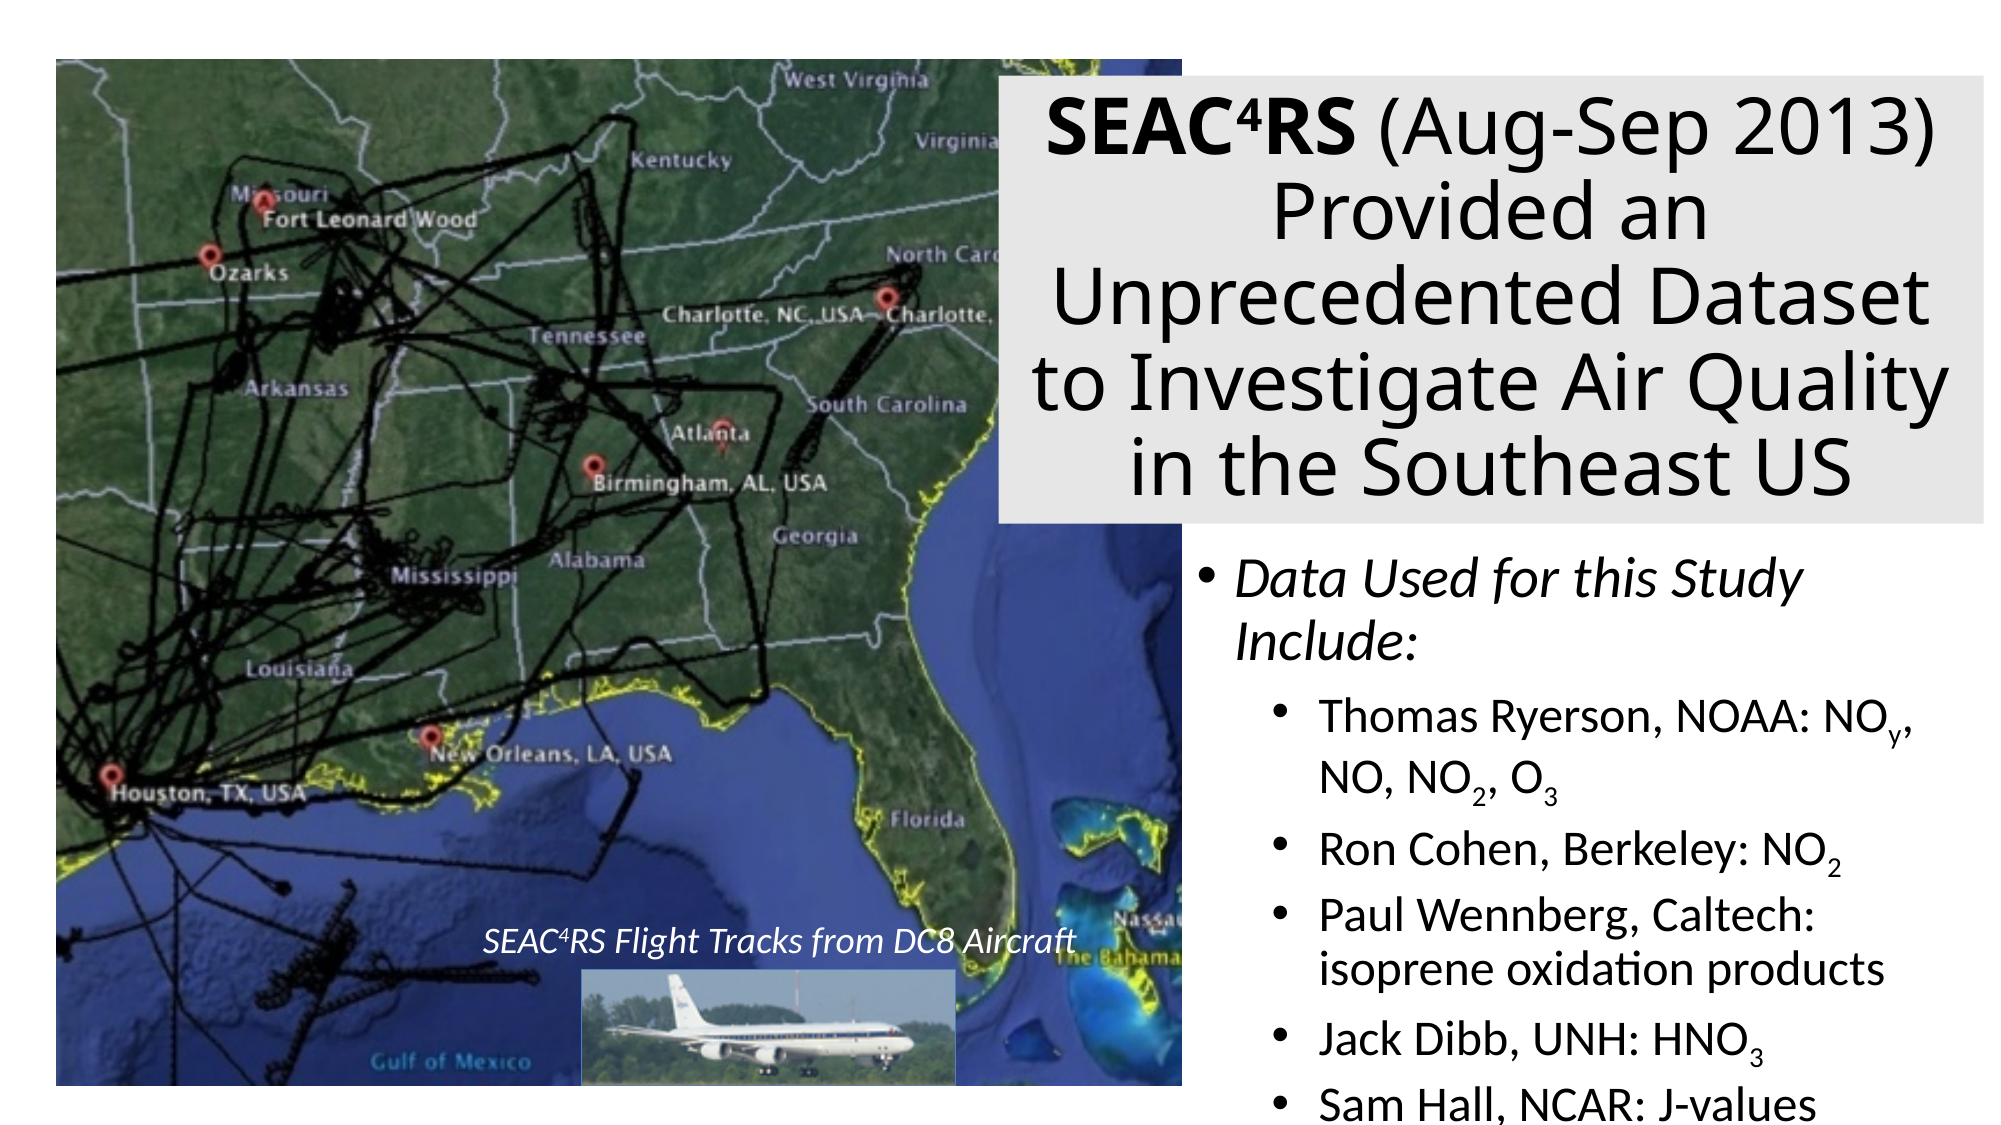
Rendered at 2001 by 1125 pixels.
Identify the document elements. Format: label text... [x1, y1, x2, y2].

picture [56, 59, 1182, 1086]
list Data Used for this Study Include: Thomas Ryerson, NOAA: NOy, NO, NO2, O3 Ron Cohen, Berkeley: NO2 Paul Wennberg, Caltech: isoprene oxidation products Jack Dibb, UNH: HNO3 Sam Hall, NCAR: J-values [1181, 539, 2000, 1125]
title SEAC4RS (Aug-Sep 2013) Provided an Unprecedented Dataset to Investigate Air Quality in the Southeast US [1182, 75, 1984, 524]
